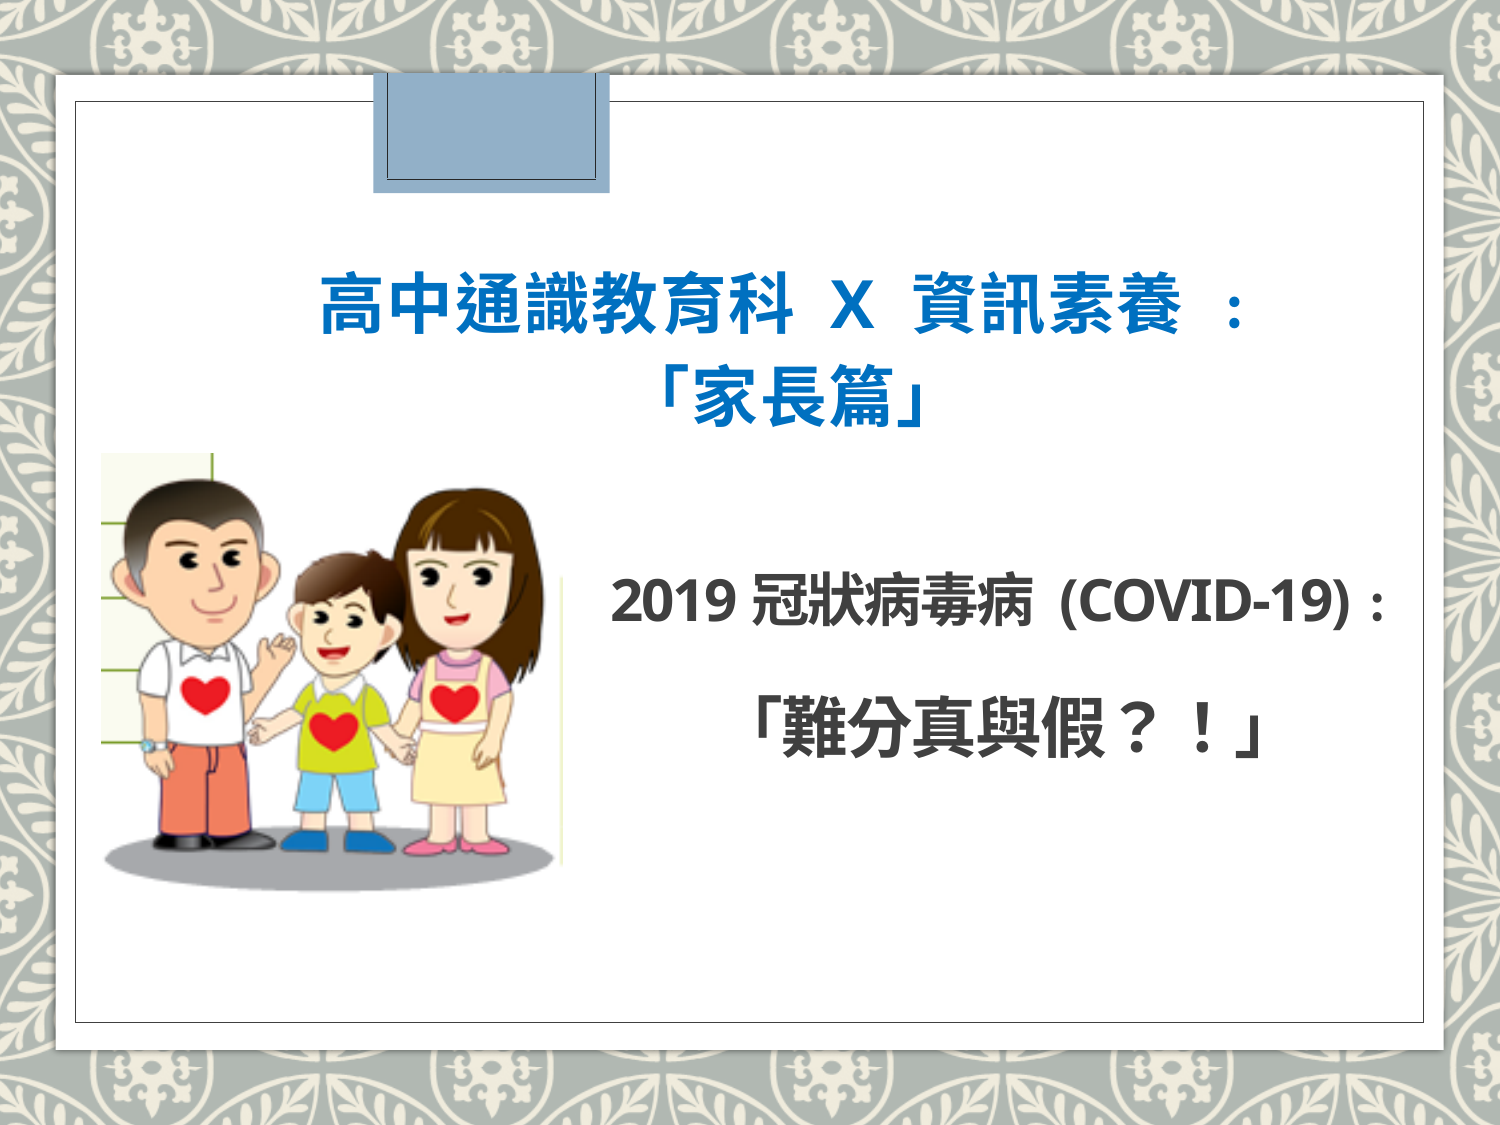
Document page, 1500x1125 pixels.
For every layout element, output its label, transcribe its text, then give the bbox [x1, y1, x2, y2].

title 2019冠狀病毒病 (COVID-19)﹕ 「難分真與假？！」 [568, 487, 1500, 854]
text_box [55, 74, 1444, 1050]
subtitle 高中通識教育科 X 資訊素養 ﹕ 「家長篇」 [255, 254, 1332, 592]
text_box [75, 101, 1424, 1023]
picture [101, 453, 563, 901]
text_box [372, 72, 611, 194]
